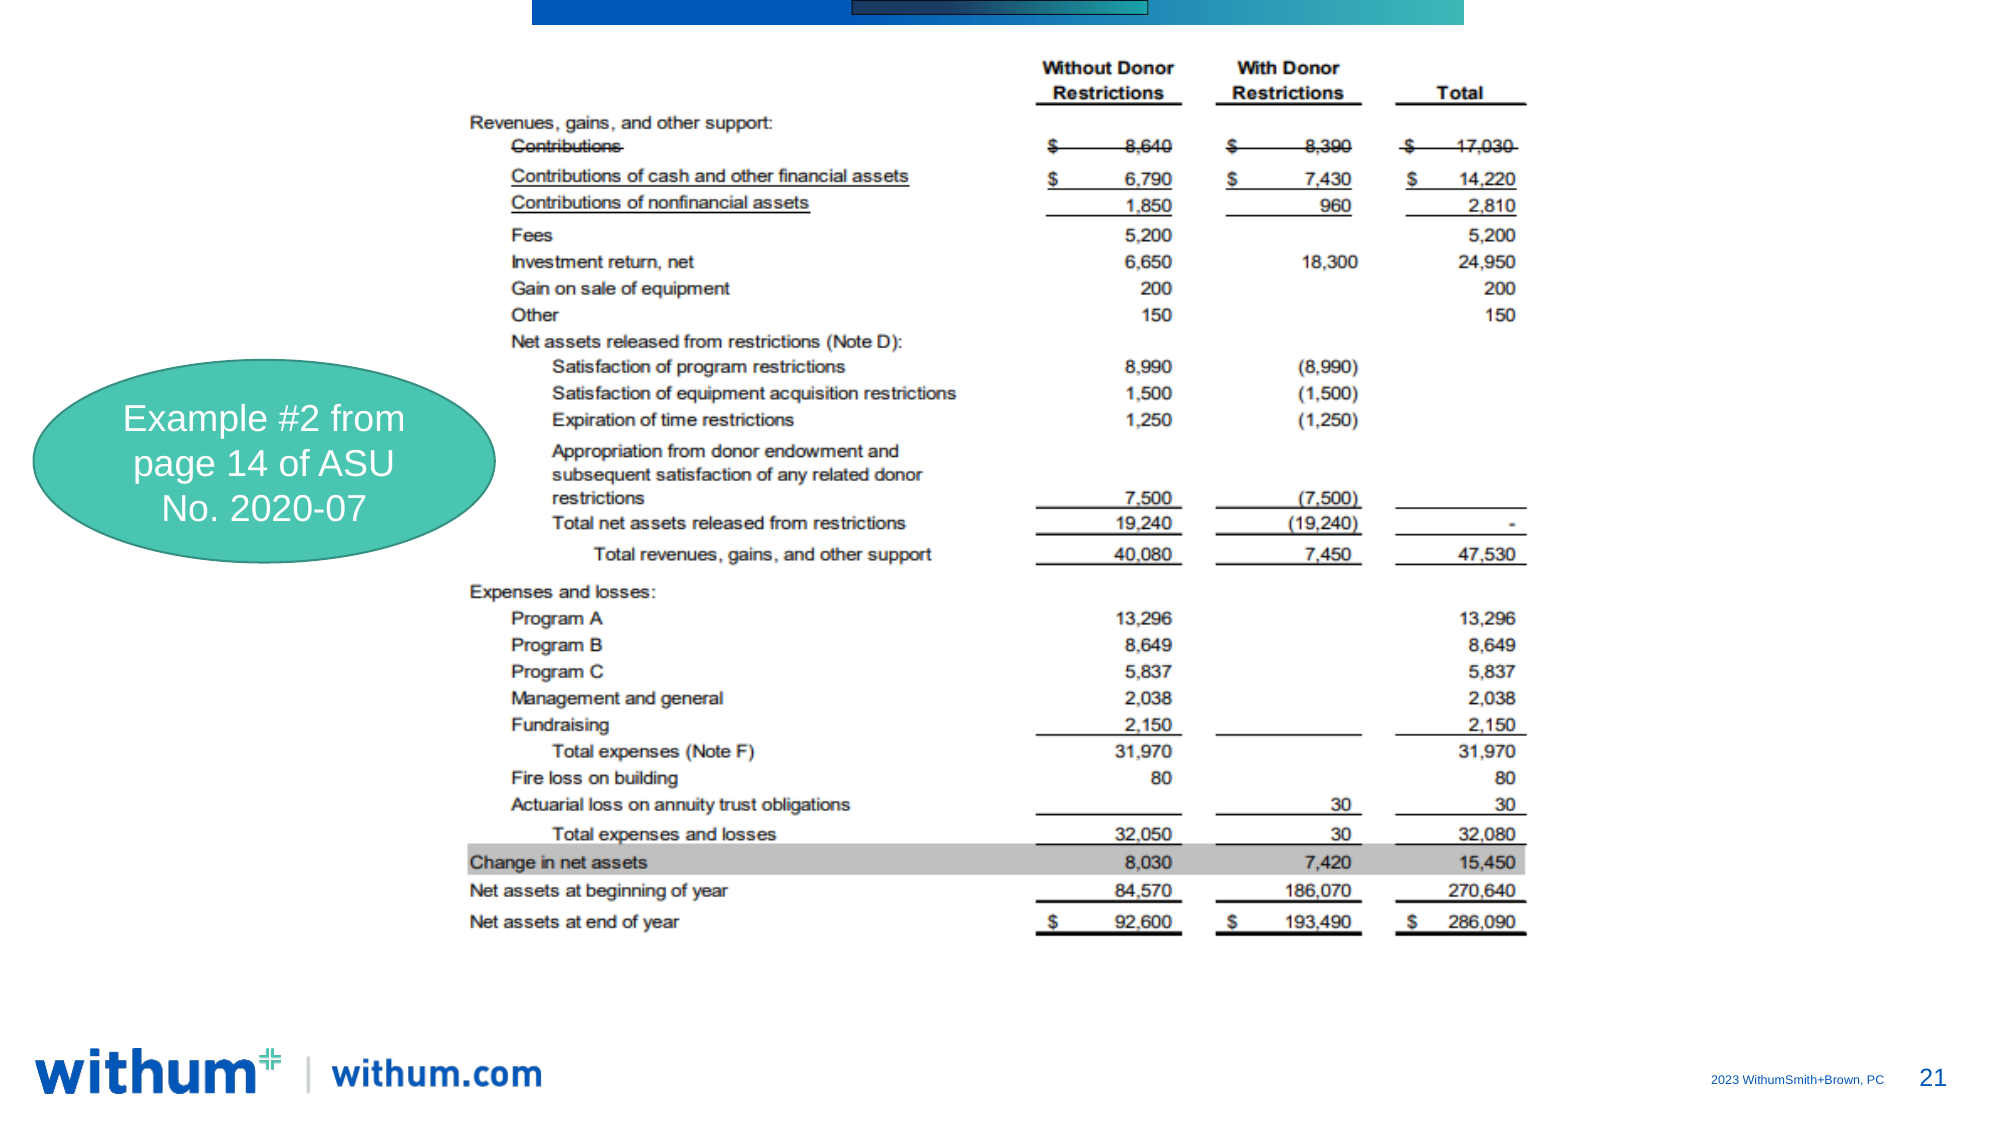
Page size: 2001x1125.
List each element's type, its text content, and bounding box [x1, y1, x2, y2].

picture [414, 40, 1586, 959]
picture [35, 1035, 567, 1118]
text_box Example #2 from page 14 of ASU No. 2020-07 [32, 358, 414, 564]
